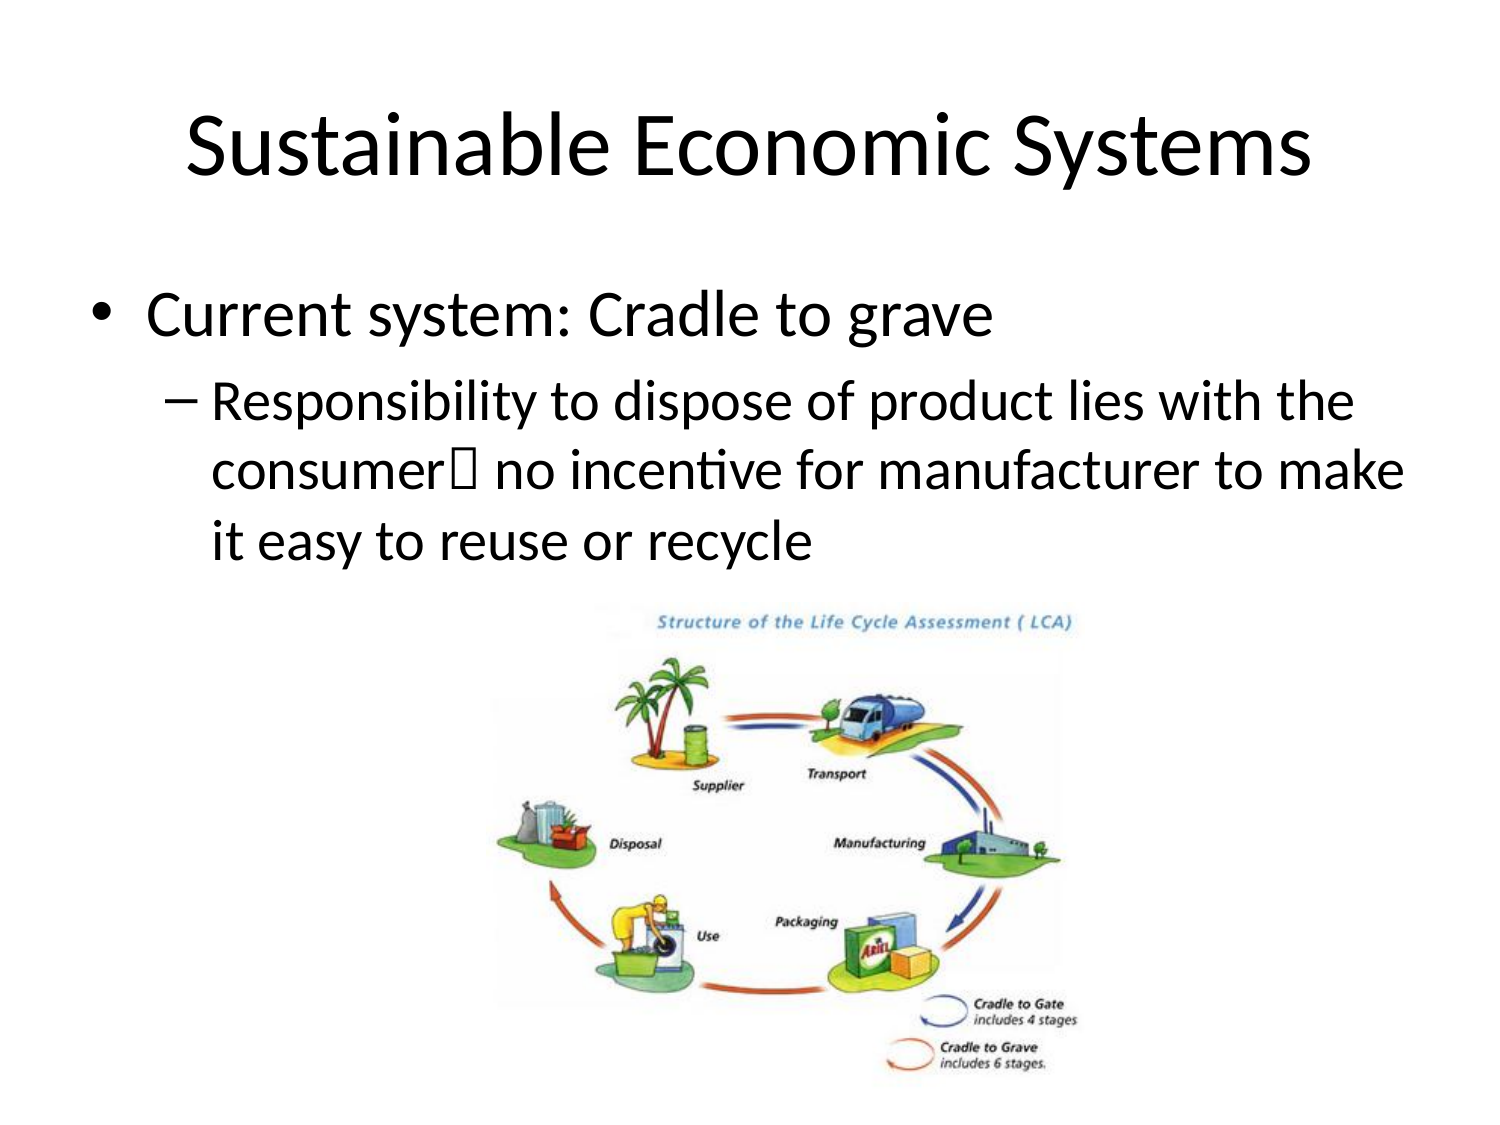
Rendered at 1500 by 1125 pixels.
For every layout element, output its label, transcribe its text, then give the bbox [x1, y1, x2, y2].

picture [485, 602, 1085, 1093]
title Sustainable Economic Systems [75, 45, 1425, 233]
list Current system: Cradle to grave Responsibility to dispose of product lies with the consumer no incentive for manufacturer to make it easy to reuse or recycle [75, 262, 1425, 1005]
